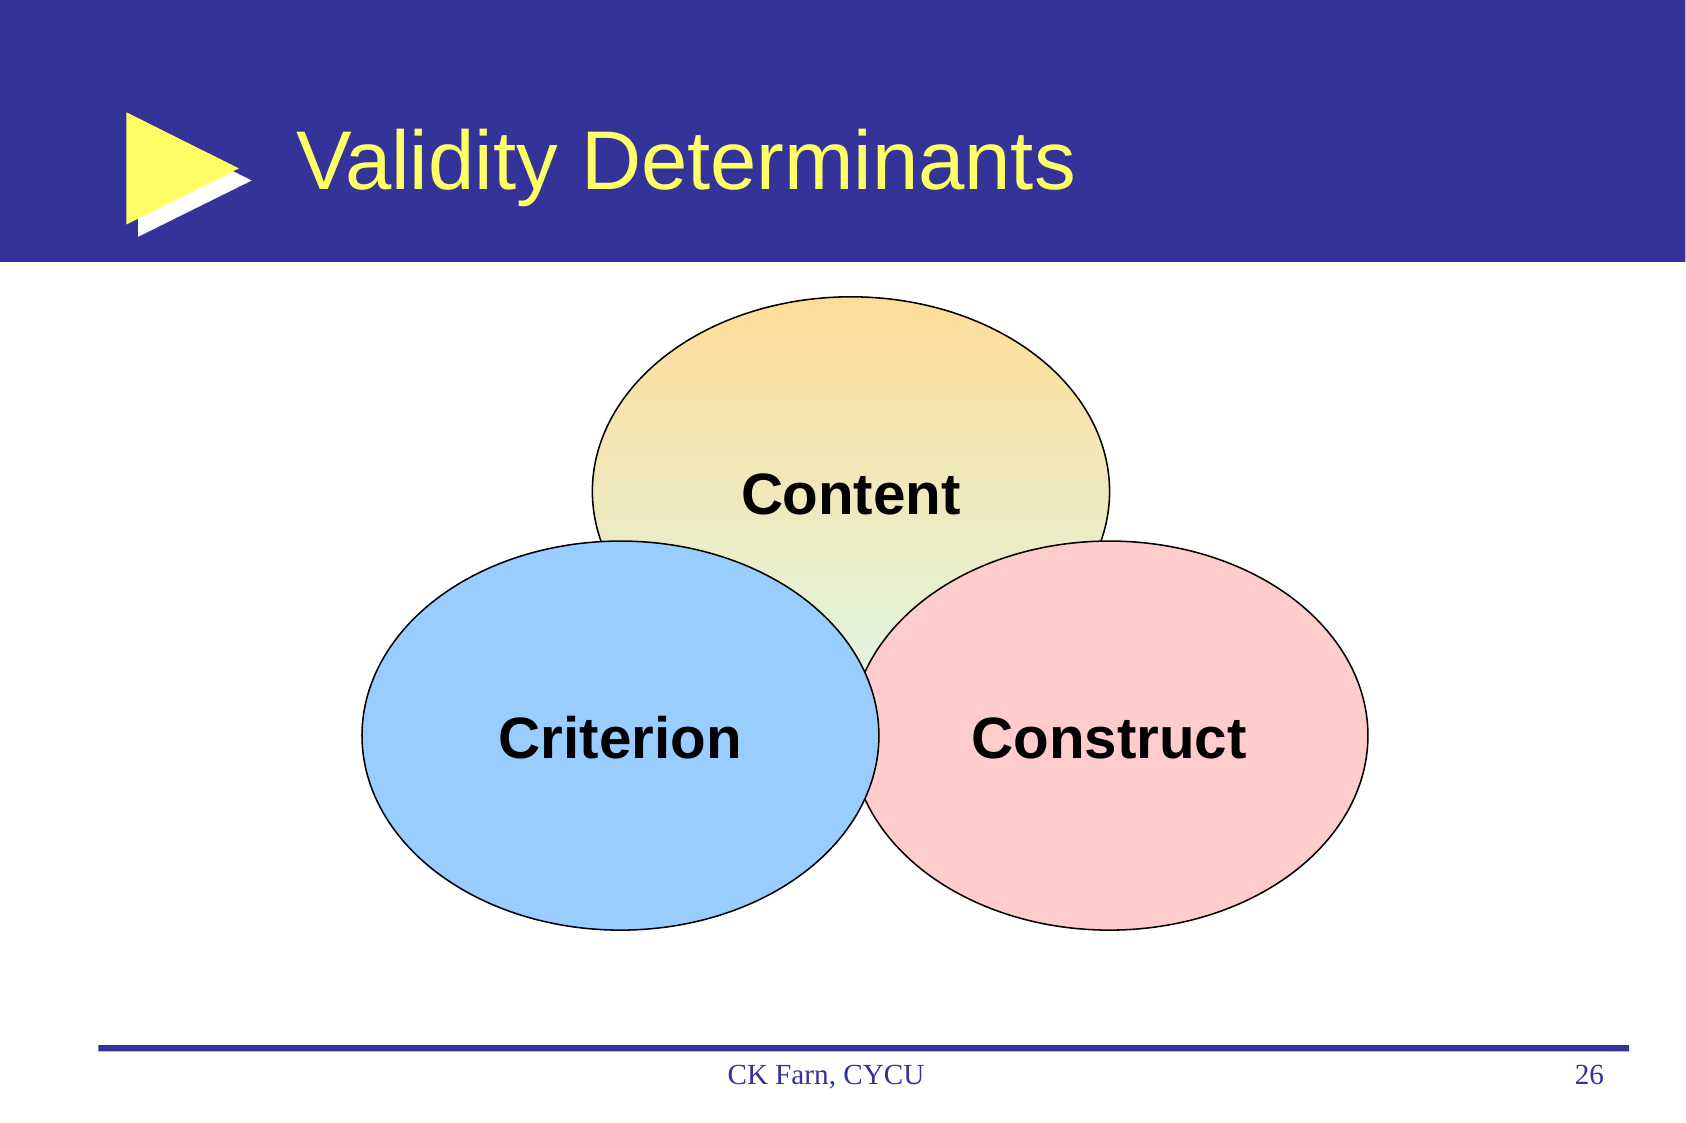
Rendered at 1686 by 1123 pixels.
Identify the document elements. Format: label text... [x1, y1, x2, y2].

text_box Construct [865, 541, 1368, 931]
title Validity Determinants [280, 62, 1560, 250]
footer CK Farn, CYCU [559, 1048, 1093, 1123]
slide_number 26 [1267, 1048, 1620, 1123]
text_box Criterion [362, 541, 879, 931]
text_box Content [592, 296, 1110, 670]
